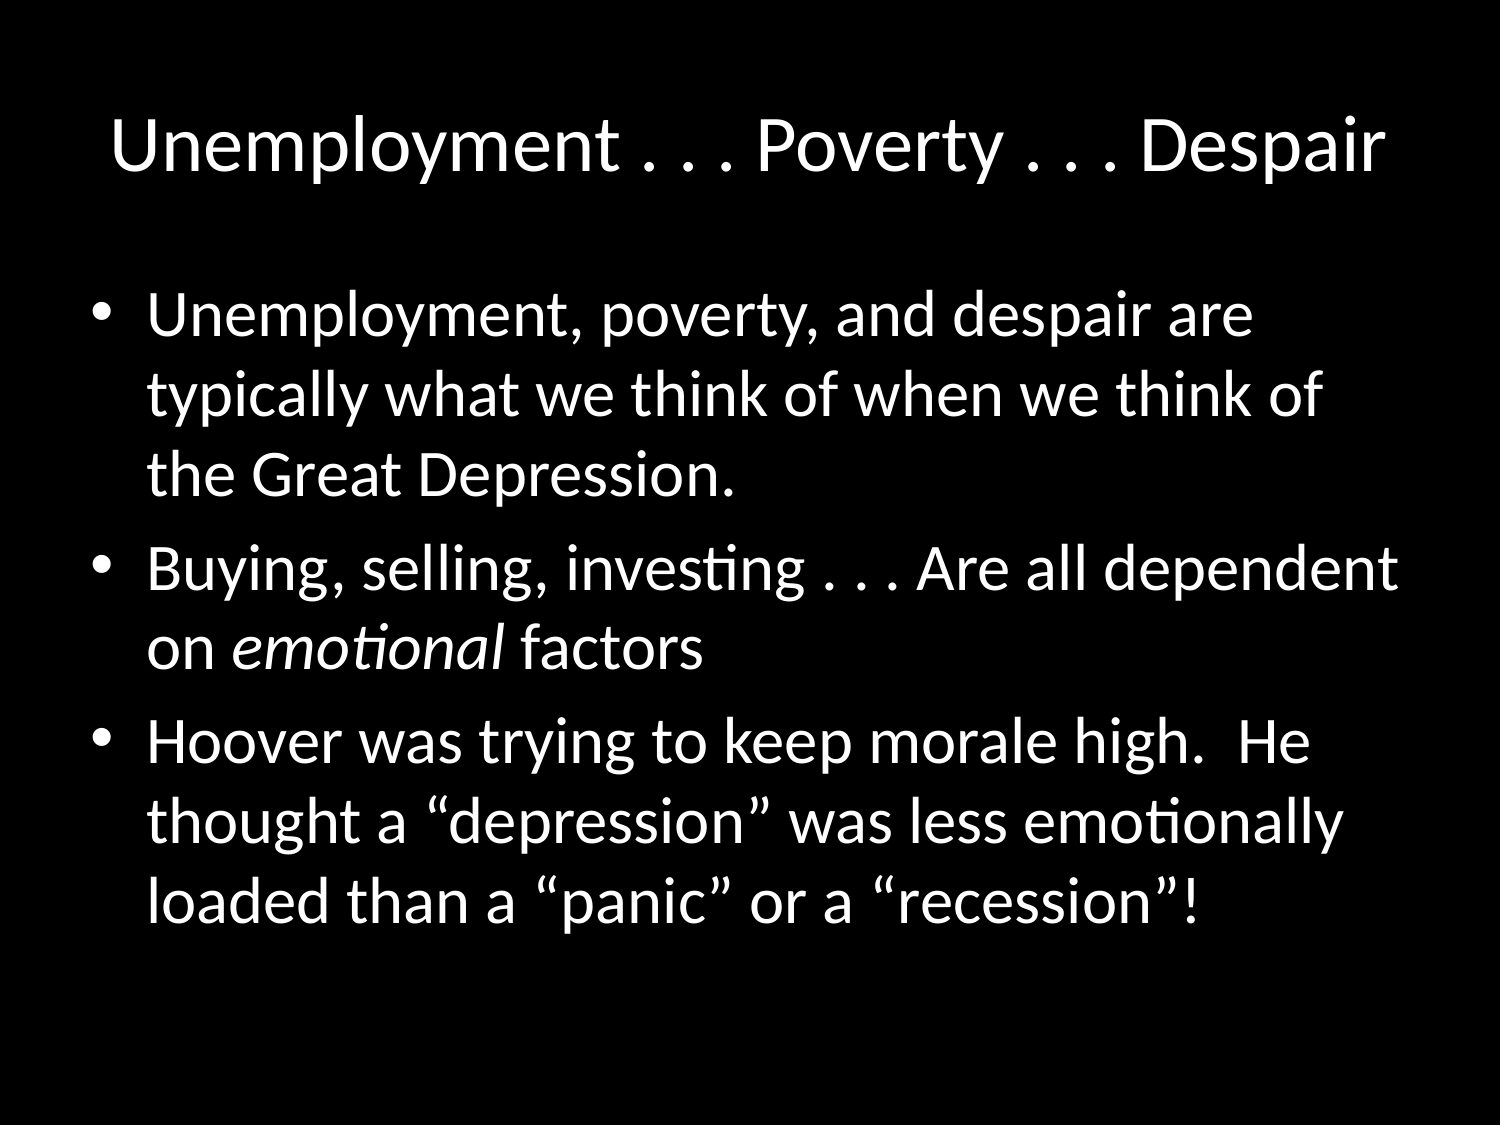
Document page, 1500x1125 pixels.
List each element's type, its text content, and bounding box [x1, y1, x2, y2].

title Unemployment . . . Poverty . . . Despair [75, 45, 1425, 233]
list Unemployment, poverty, and despair are typically what we think of when we think of the Great Depression. Buying, selling, investing . . . Are all dependent on emotional factors Hoover was trying to keep morale high. He thought a “depression” was less emotionally loaded than a “panic” or a “recession”! [75, 262, 1425, 1005]
